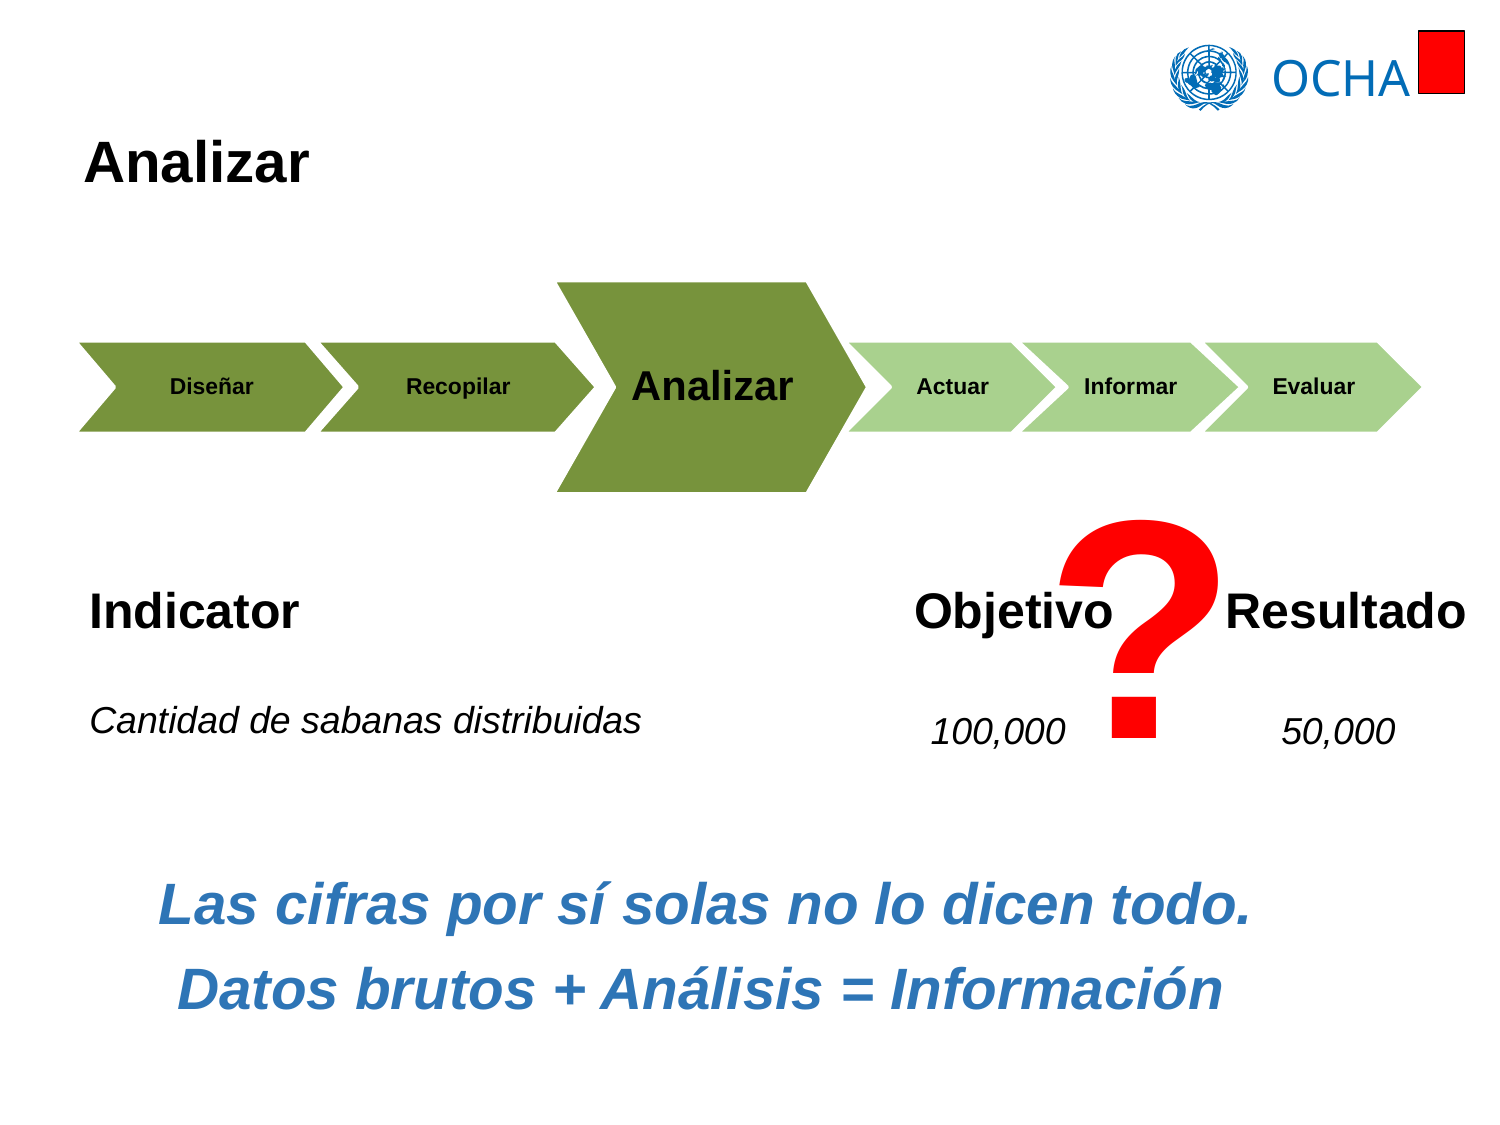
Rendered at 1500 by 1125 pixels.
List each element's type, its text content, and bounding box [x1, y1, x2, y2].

text_box Las cifras por sí solas no lo dicen todo. [143, 858, 1308, 944]
text_box 100,000 [915, 690, 1030, 760]
text_box ? [1030, 503, 1256, 778]
text_box Datos brutos + Análisis = Información [162, 943, 1273, 1029]
text_box 50,000 [1266, 690, 1418, 760]
title Analizar [68, 117, 1419, 203]
list Cantidad de sabanas distribuidas [74, 679, 803, 745]
text_box Indicator Objetivo Resultado [1256, 570, 1500, 646]
text_box [1418, 31, 1465, 94]
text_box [74, 279, 1425, 495]
text_box Indicator Objetivo Resultado [74, 570, 1030, 646]
